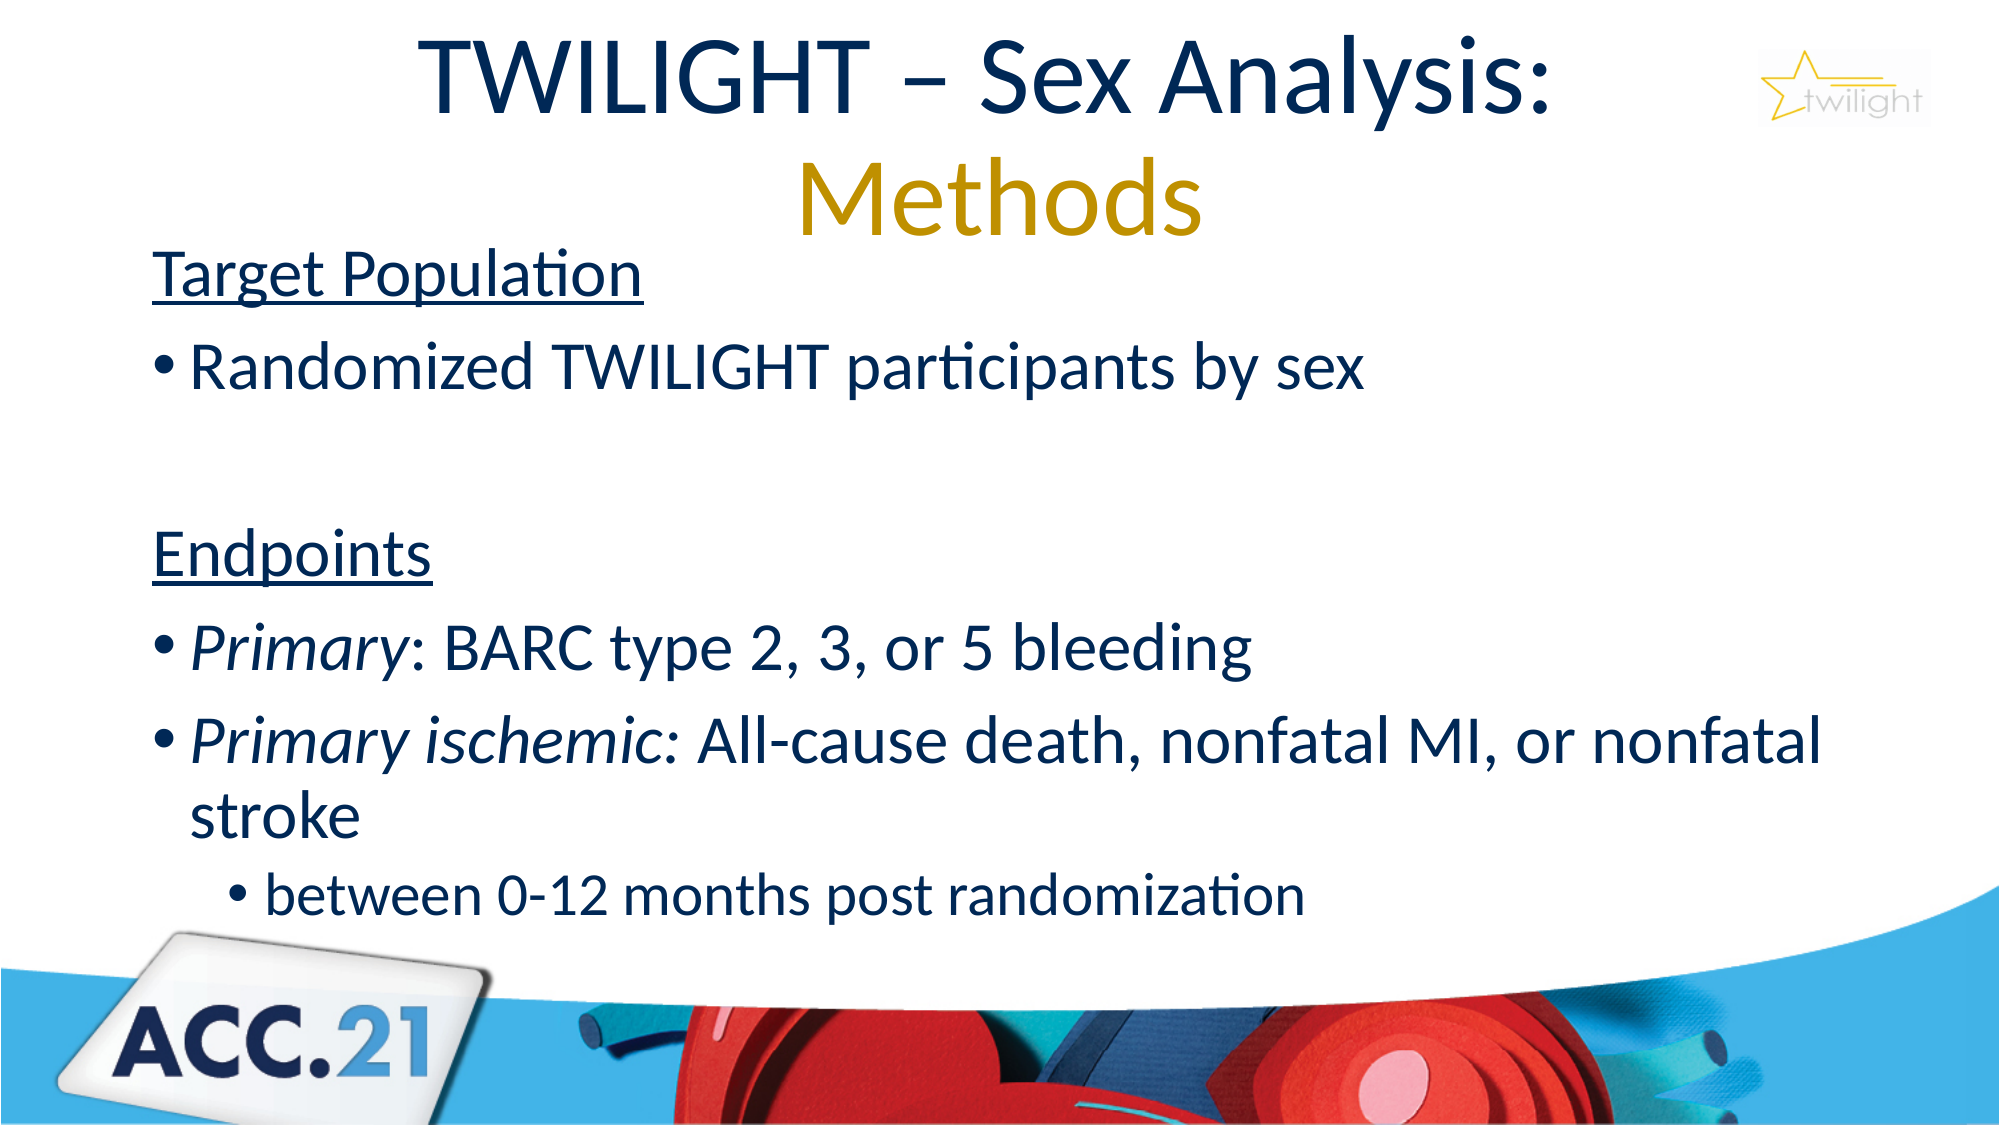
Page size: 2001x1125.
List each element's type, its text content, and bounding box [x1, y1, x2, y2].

title TWILIGHT – Sex Analysis: Methods [137, 29, 1863, 247]
list Target Population Randomized TWILIGHT participants by sex Endpoints Primary: BARC type 2, 3, or 5 bleeding Primary ischemic: All-cause death, nonfatal MI, or nonfatal stroke between 0-12 months post randomization [137, 247, 1863, 944]
picture [1, 0, 1999, 1125]
